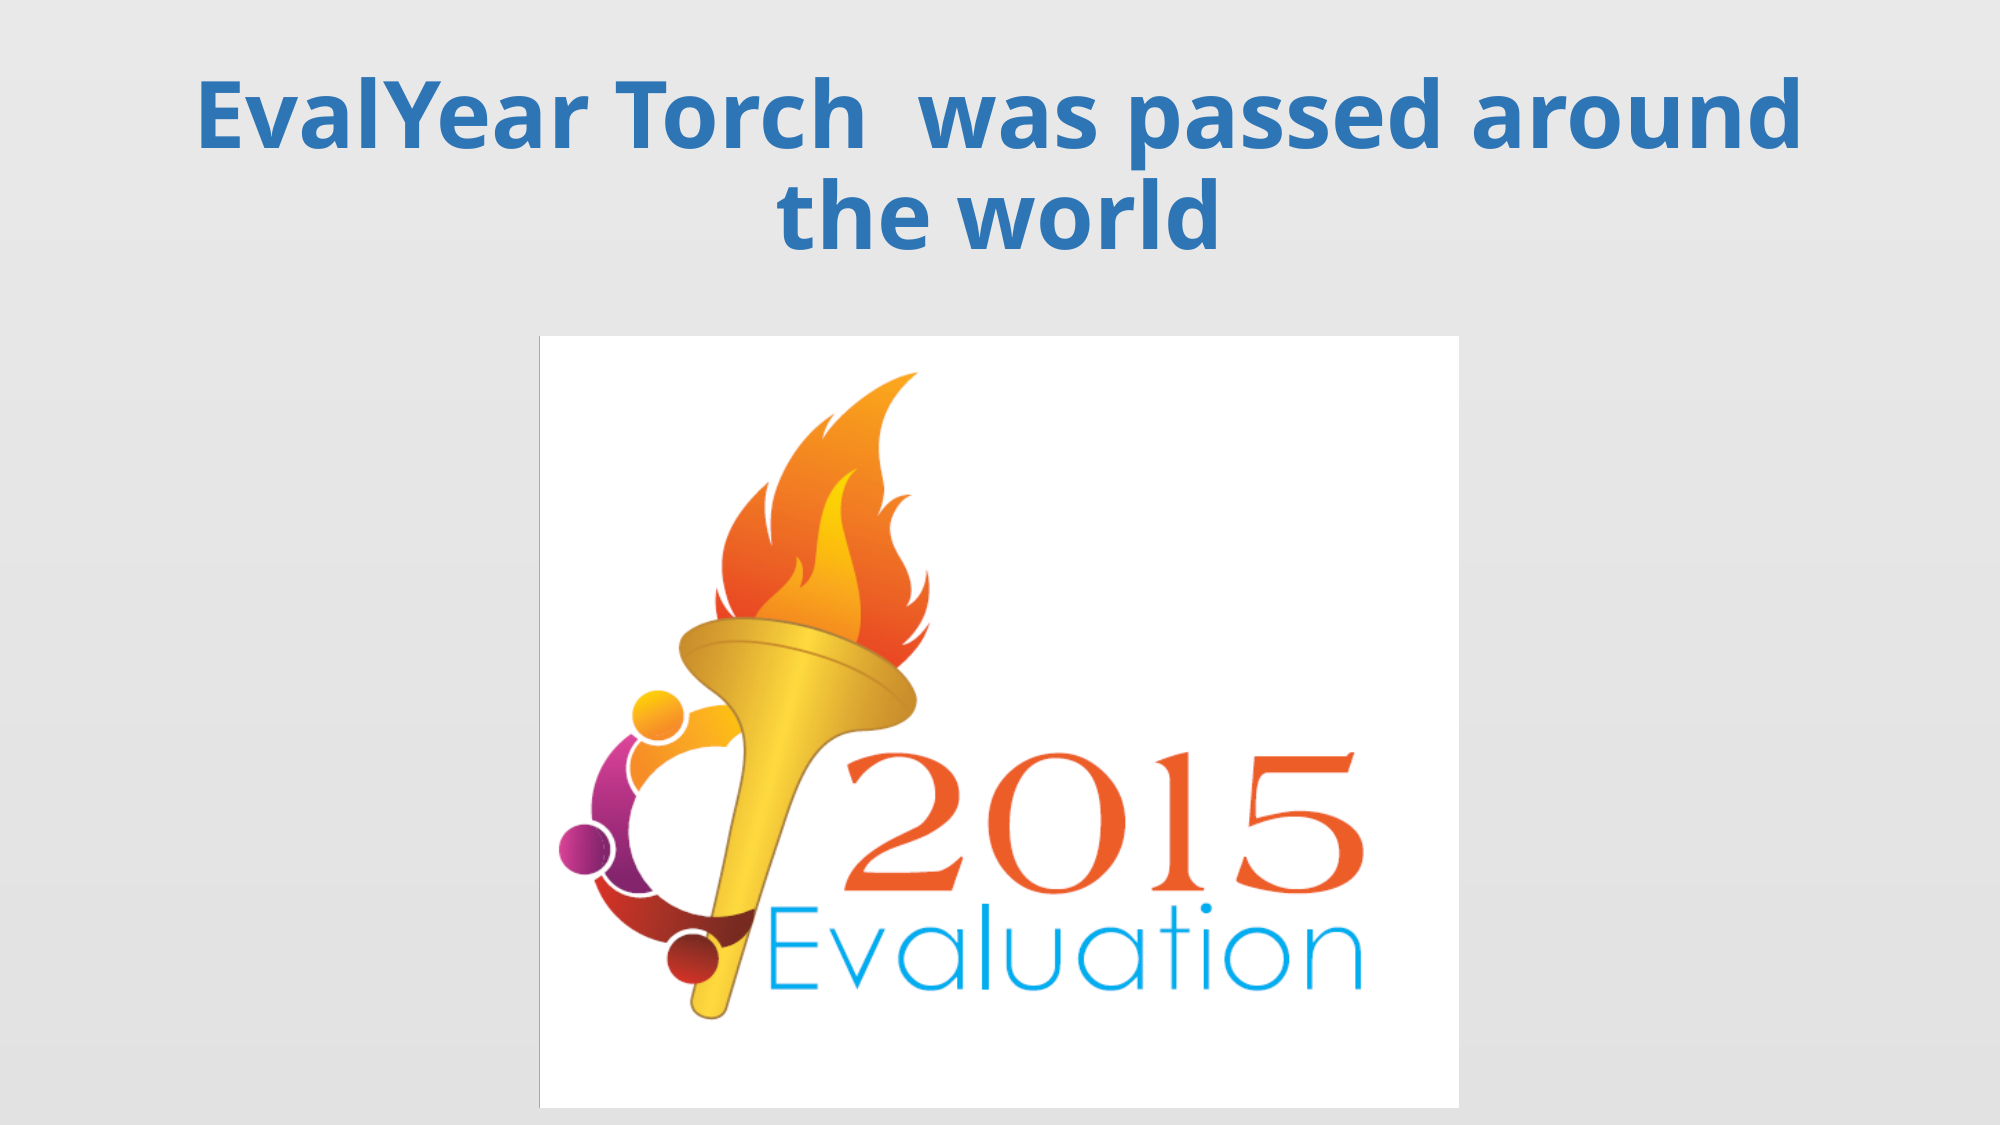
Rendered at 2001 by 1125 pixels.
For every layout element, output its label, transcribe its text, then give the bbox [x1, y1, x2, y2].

picture [539, 335, 1459, 1108]
title EvalYear Torch was passed around the world [137, 59, 1863, 278]
